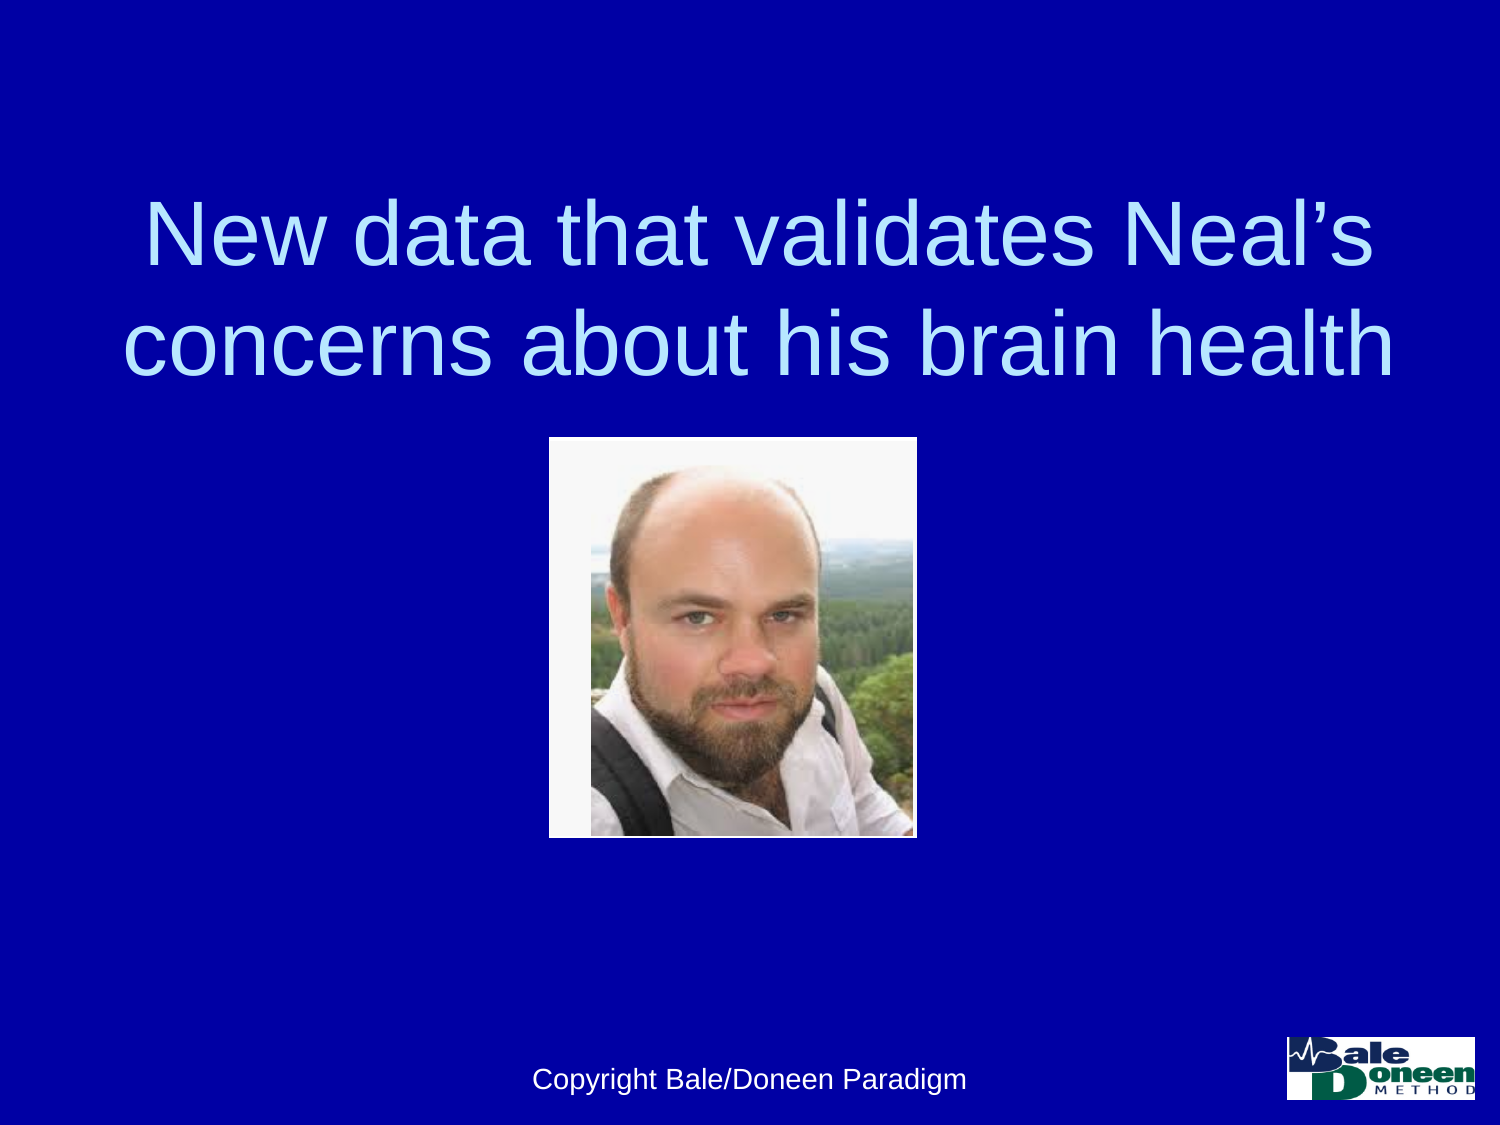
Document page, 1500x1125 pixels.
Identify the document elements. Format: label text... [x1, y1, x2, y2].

picture [549, 437, 917, 838]
title New data that validates Neal’s concerns about his brain health [62, 174, 1459, 393]
footer Copyright Bale/Doneen Paradigm [512, 1024, 988, 1103]
picture [1287, 1037, 1475, 1100]
